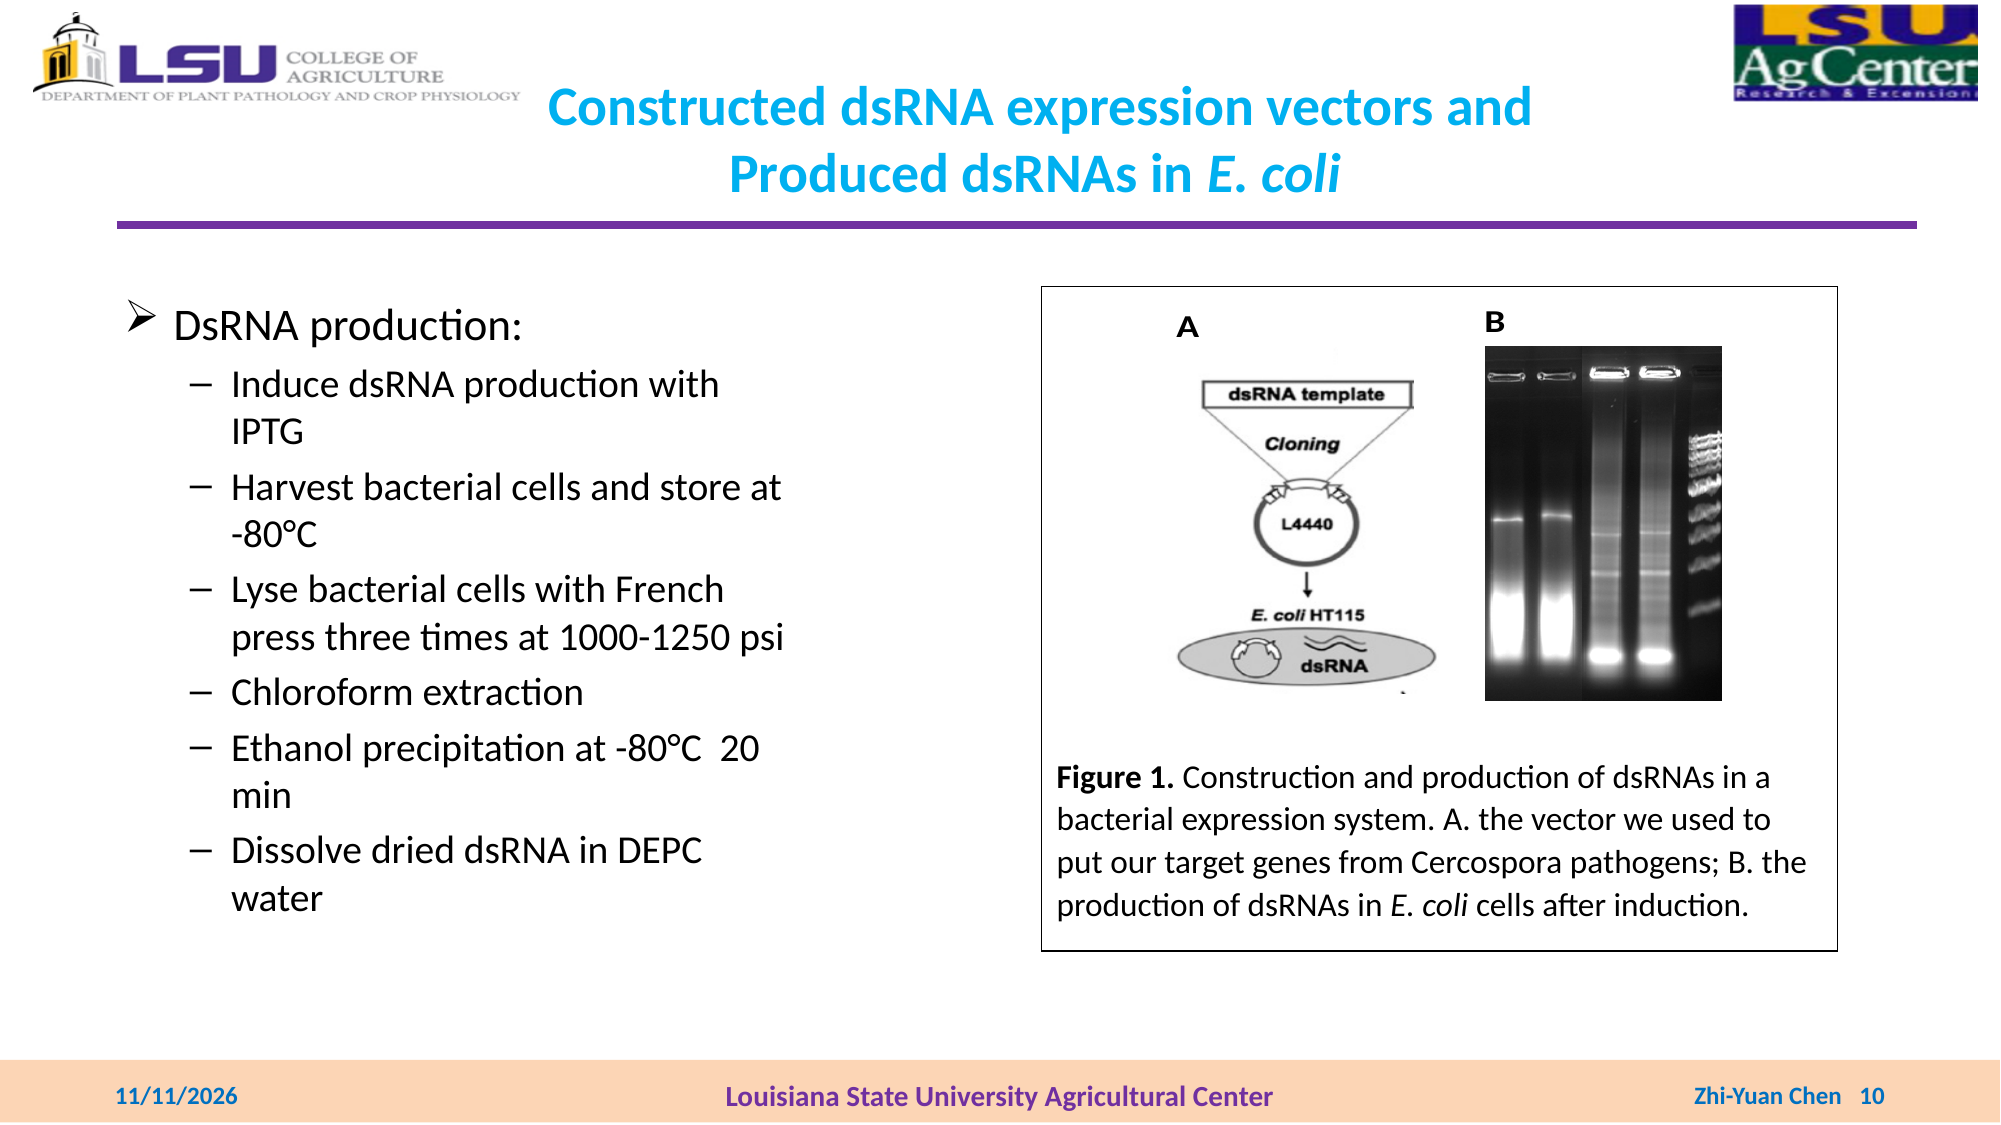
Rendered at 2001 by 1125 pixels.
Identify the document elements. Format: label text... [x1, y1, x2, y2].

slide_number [99, 1065, 567, 1125]
text_box Figure 1. Construction and production of dsRNAs in a bacterial expression system. A. the vector we used to put our target genes from Cercospora pathogens; B. the production of dsRNAs in E. coli cells after induction. [1041, 286, 1838, 952]
footer Louisiana State University Agricultural Center [600, 1065, 1400, 1125]
picture [1074, 292, 1726, 702]
title Constructed dsRNA expression vectors and Produced dsRNAs in E. coli [416, 61, 1667, 212]
slide_number Zhi-Yuan Chen 10 [1433, 1065, 1900, 1125]
picture [33, 12, 522, 103]
picture [1733, 2, 1978, 103]
text_box DsRNA production: Induce dsRNA production with IPTG Harvest bacterial cells and store at -80°C Lyse bacterial cells with French press three times at 1000-1250 psi Chloroform extraction Ethanol precipitation at -80°C 20 min Dissolve dried dsRNA in DEPC water [109, 287, 806, 950]
